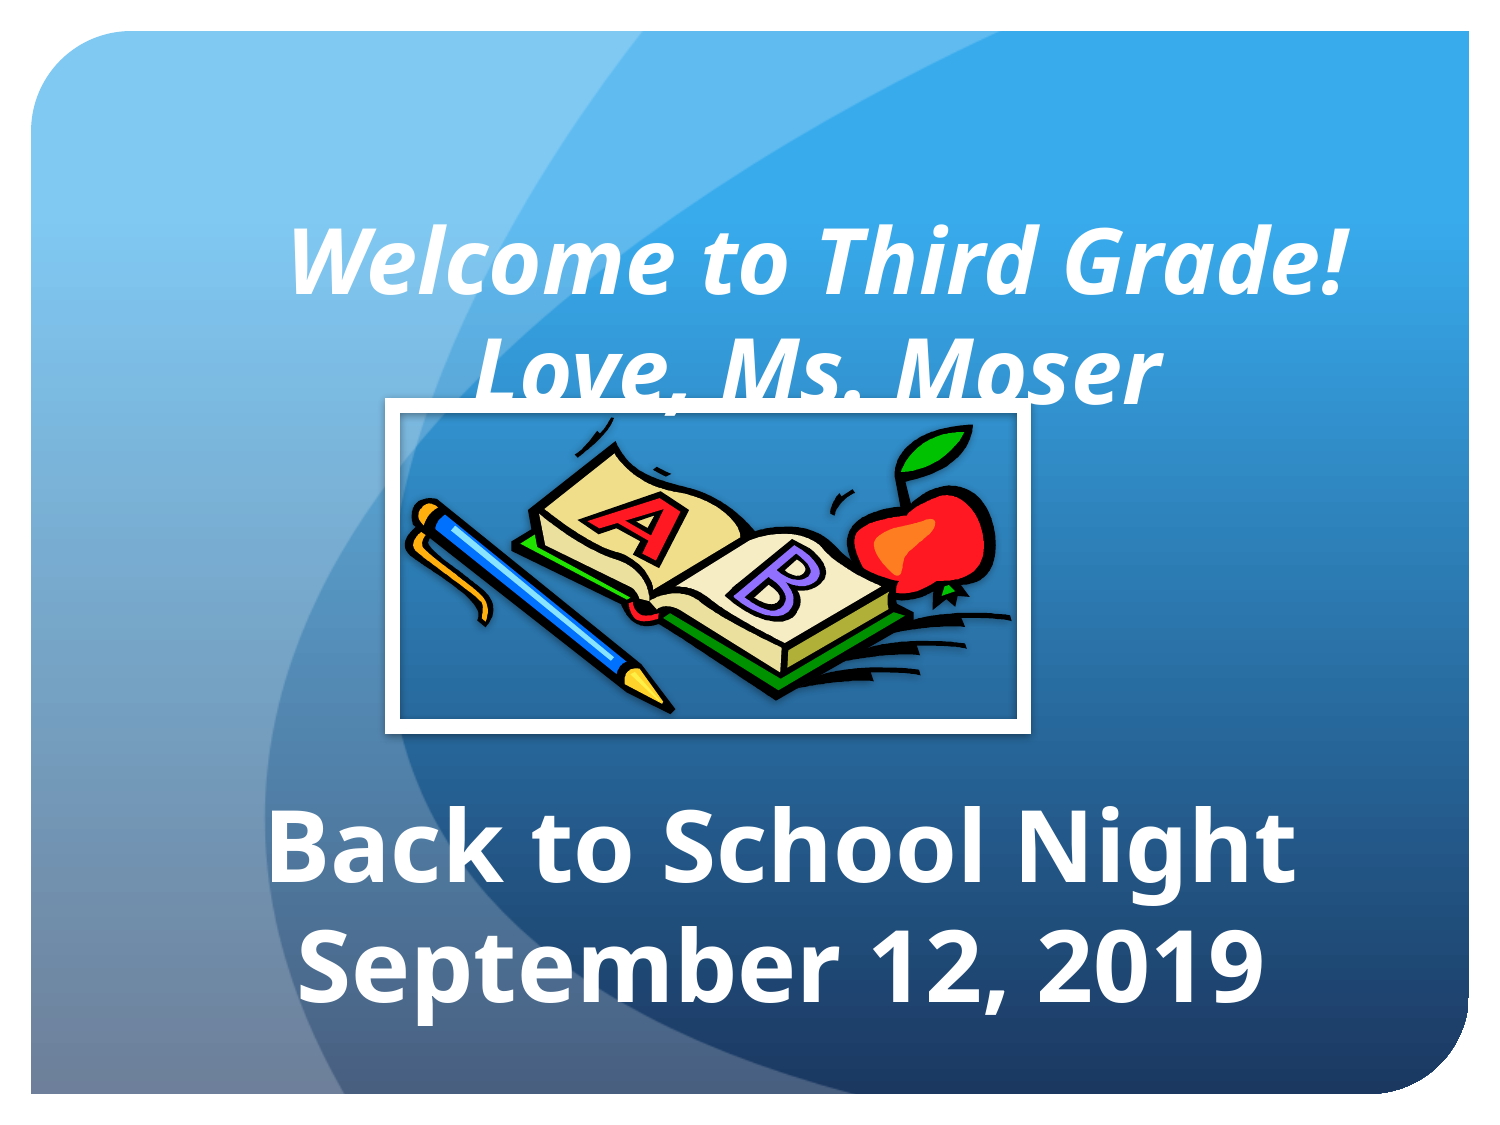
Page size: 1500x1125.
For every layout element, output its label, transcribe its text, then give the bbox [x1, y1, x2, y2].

title Welcome to Third Grade! Love, Ms. Moser [262, 37, 1372, 650]
subtitle Back to School Night September 12, 2019 [200, 774, 1363, 1063]
picture [25, 30, 1474, 1095]
